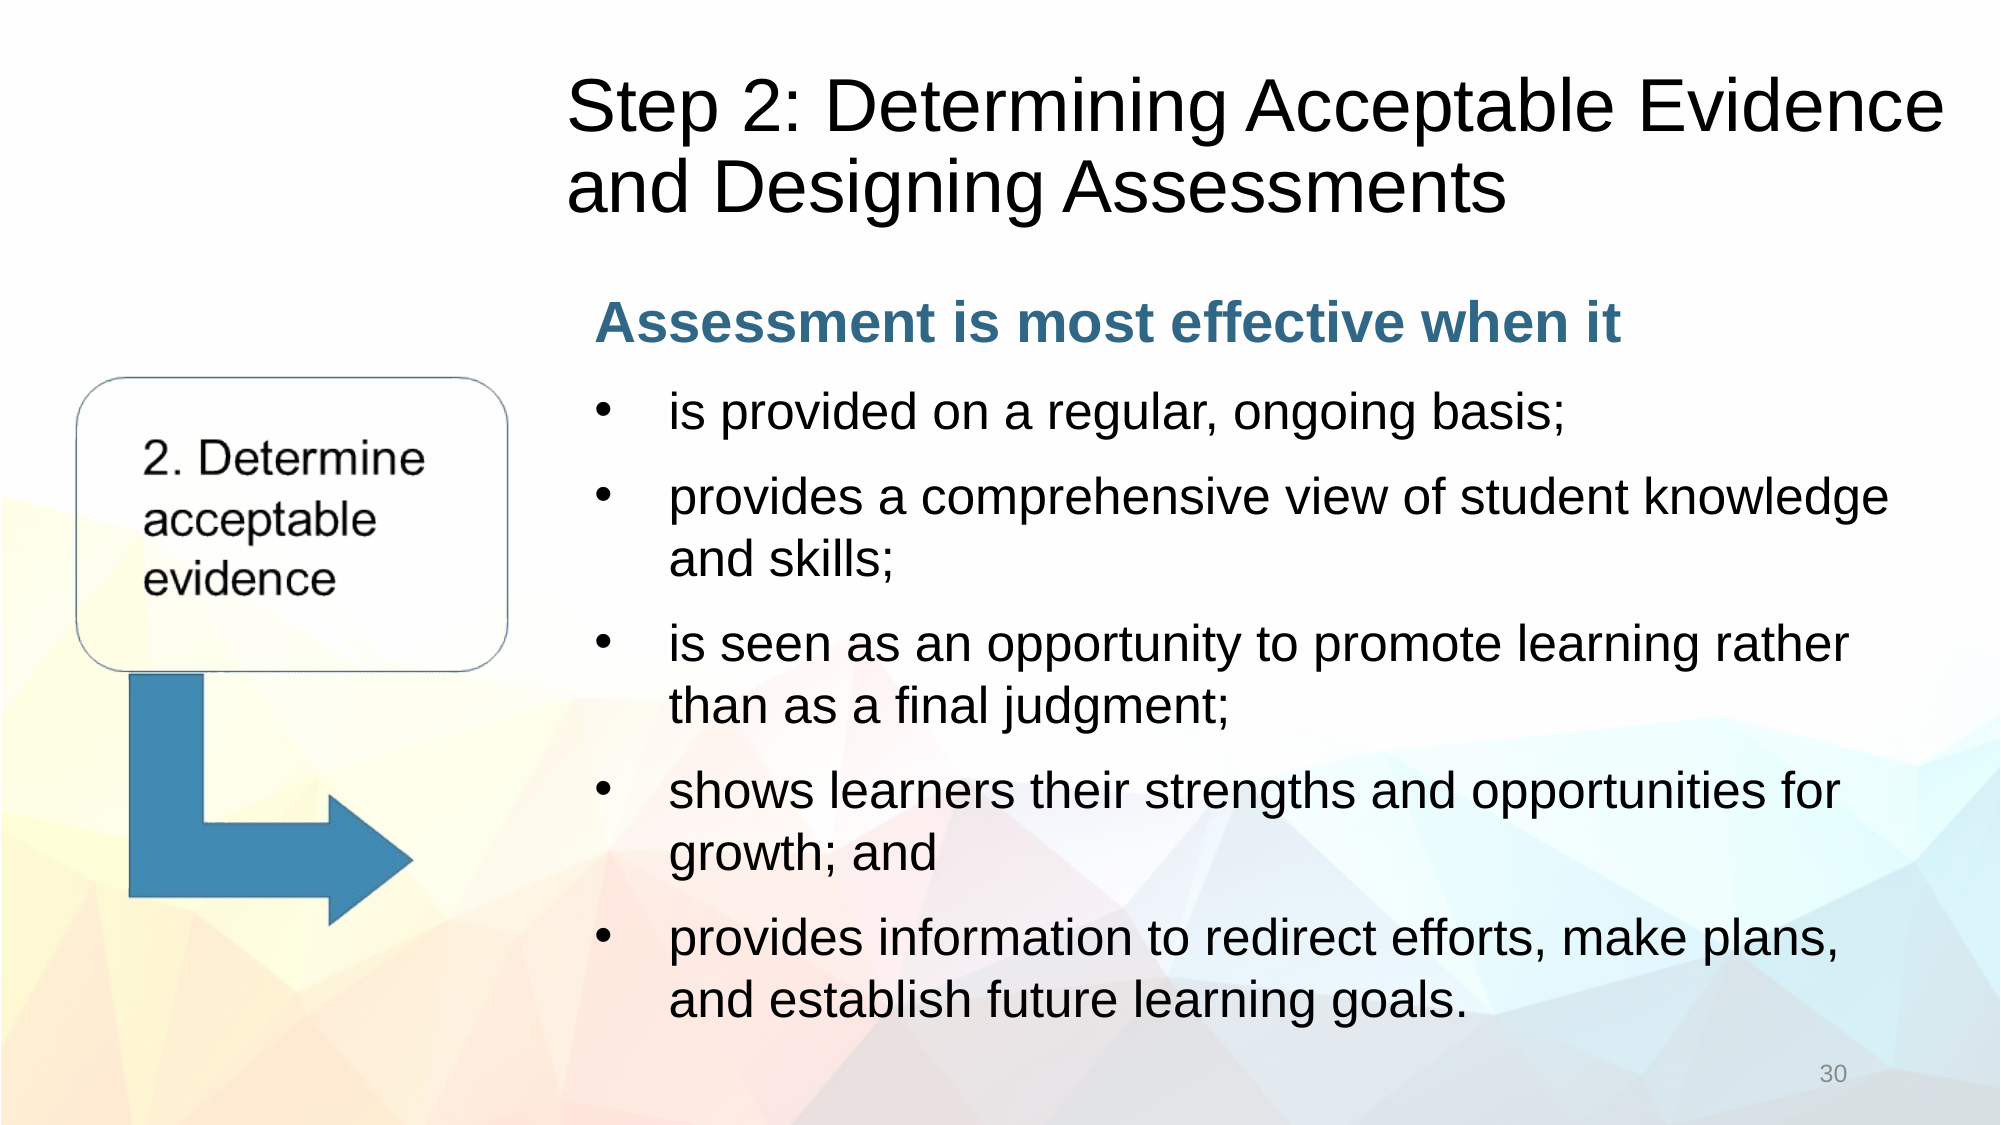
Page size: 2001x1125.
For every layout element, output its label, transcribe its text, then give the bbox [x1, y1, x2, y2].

list Assessment is most effective when it is provided on a regular, ongoing basis; provides a comprehensive view of student knowledge and skills; is seen as an opportunity to promote learning rather than as a final judgment; shows learners their strengths and opportunities for growth; and provides information to redirect efforts, make plans, and establish future learning goals. [579, 277, 1919, 1043]
picture [3, 2, 2000, 1125]
slide_number 30 [1412, 1042, 1863, 1103]
title Step 2: Determining Acceptable Evidence and Designing Assessments [551, 39, 1970, 257]
